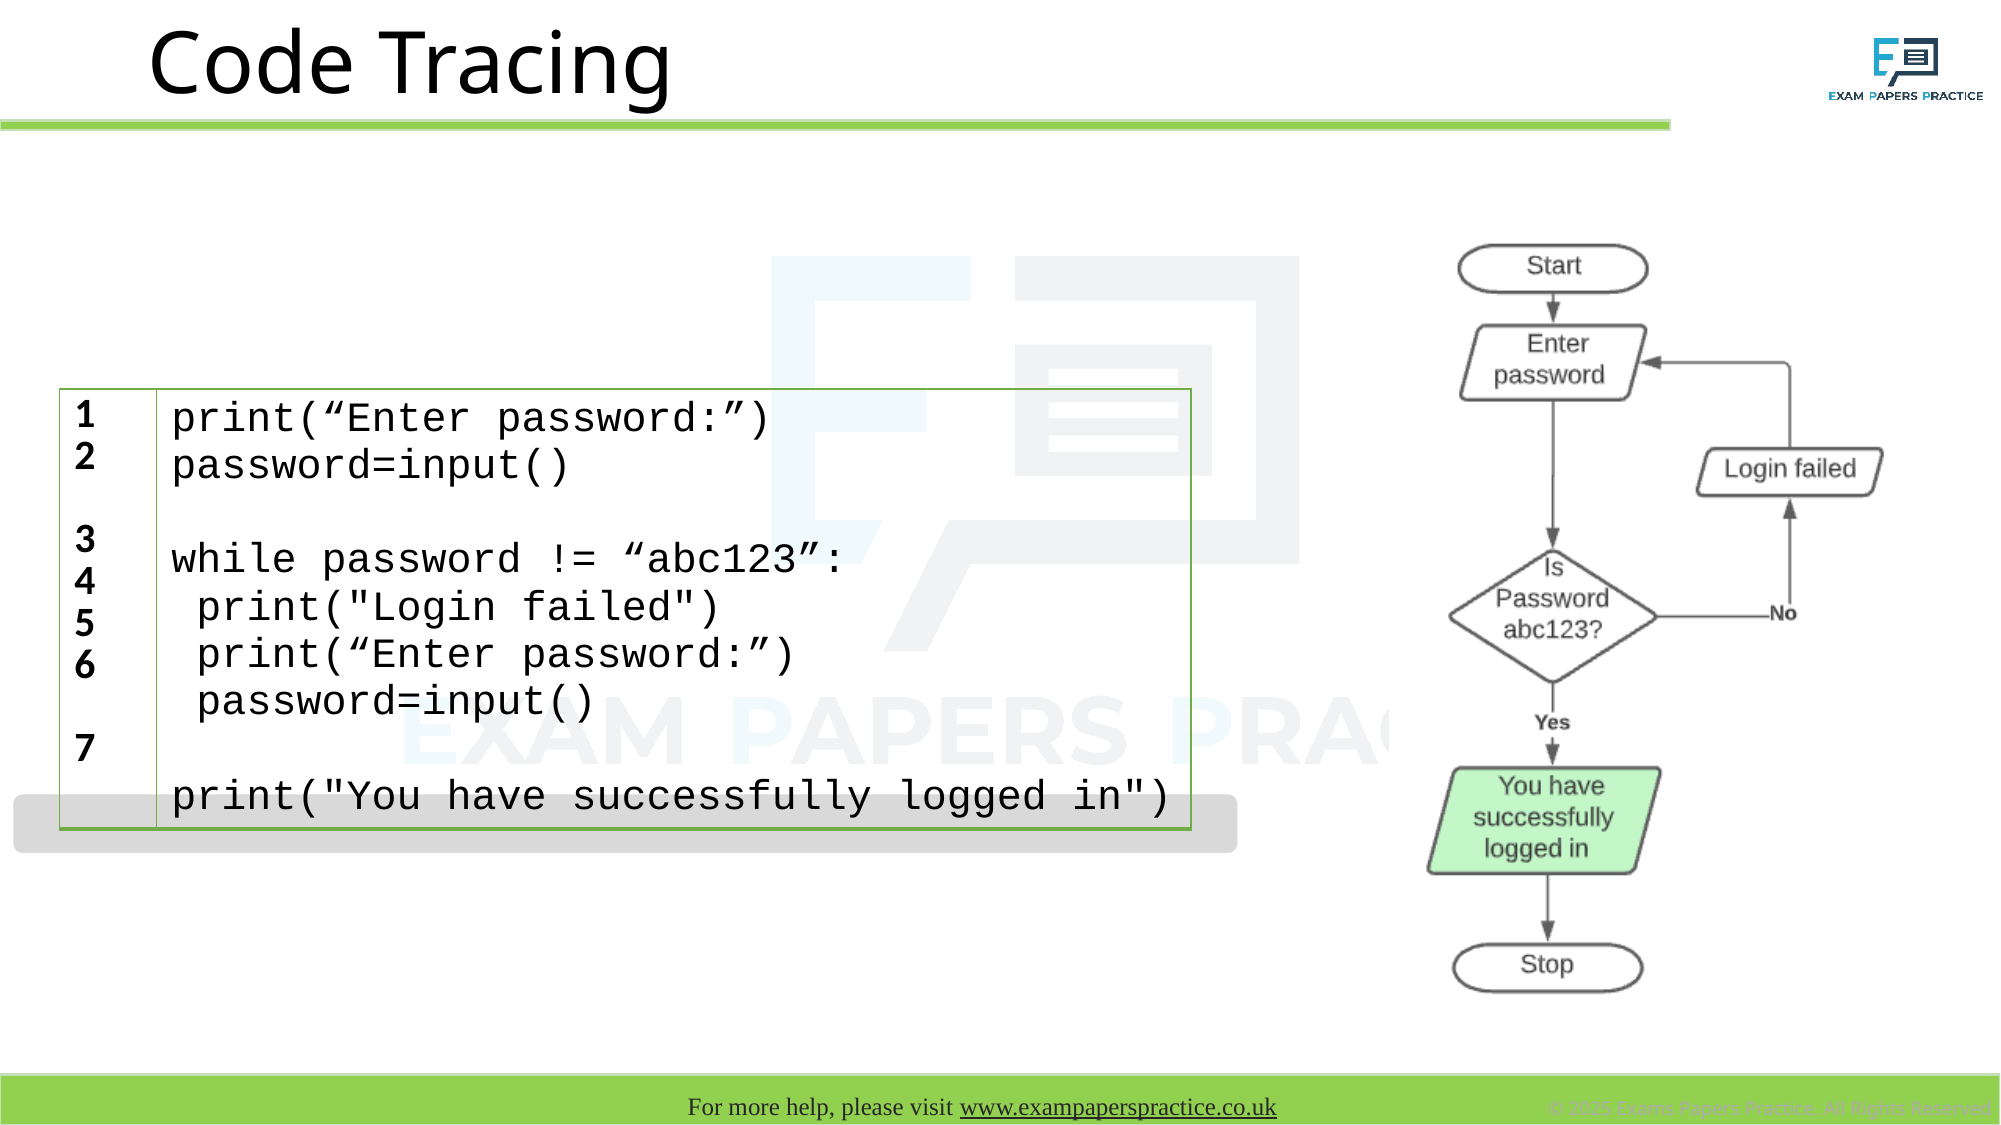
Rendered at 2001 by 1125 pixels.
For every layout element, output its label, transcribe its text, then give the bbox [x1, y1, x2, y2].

title Code Tracing [132, 11, 1858, 121]
picture [1389, 219, 1906, 1024]
table_header 1 2 3 4 5 6 7 [60, 390, 156, 827]
text_box [11, 792, 1240, 856]
table_header print(“Enter password:”) password=input() while password != “abc123”: print("Login failed") print(“Enter password:”) password=input() print("You have successfully logged in") [157, 390, 1190, 827]
